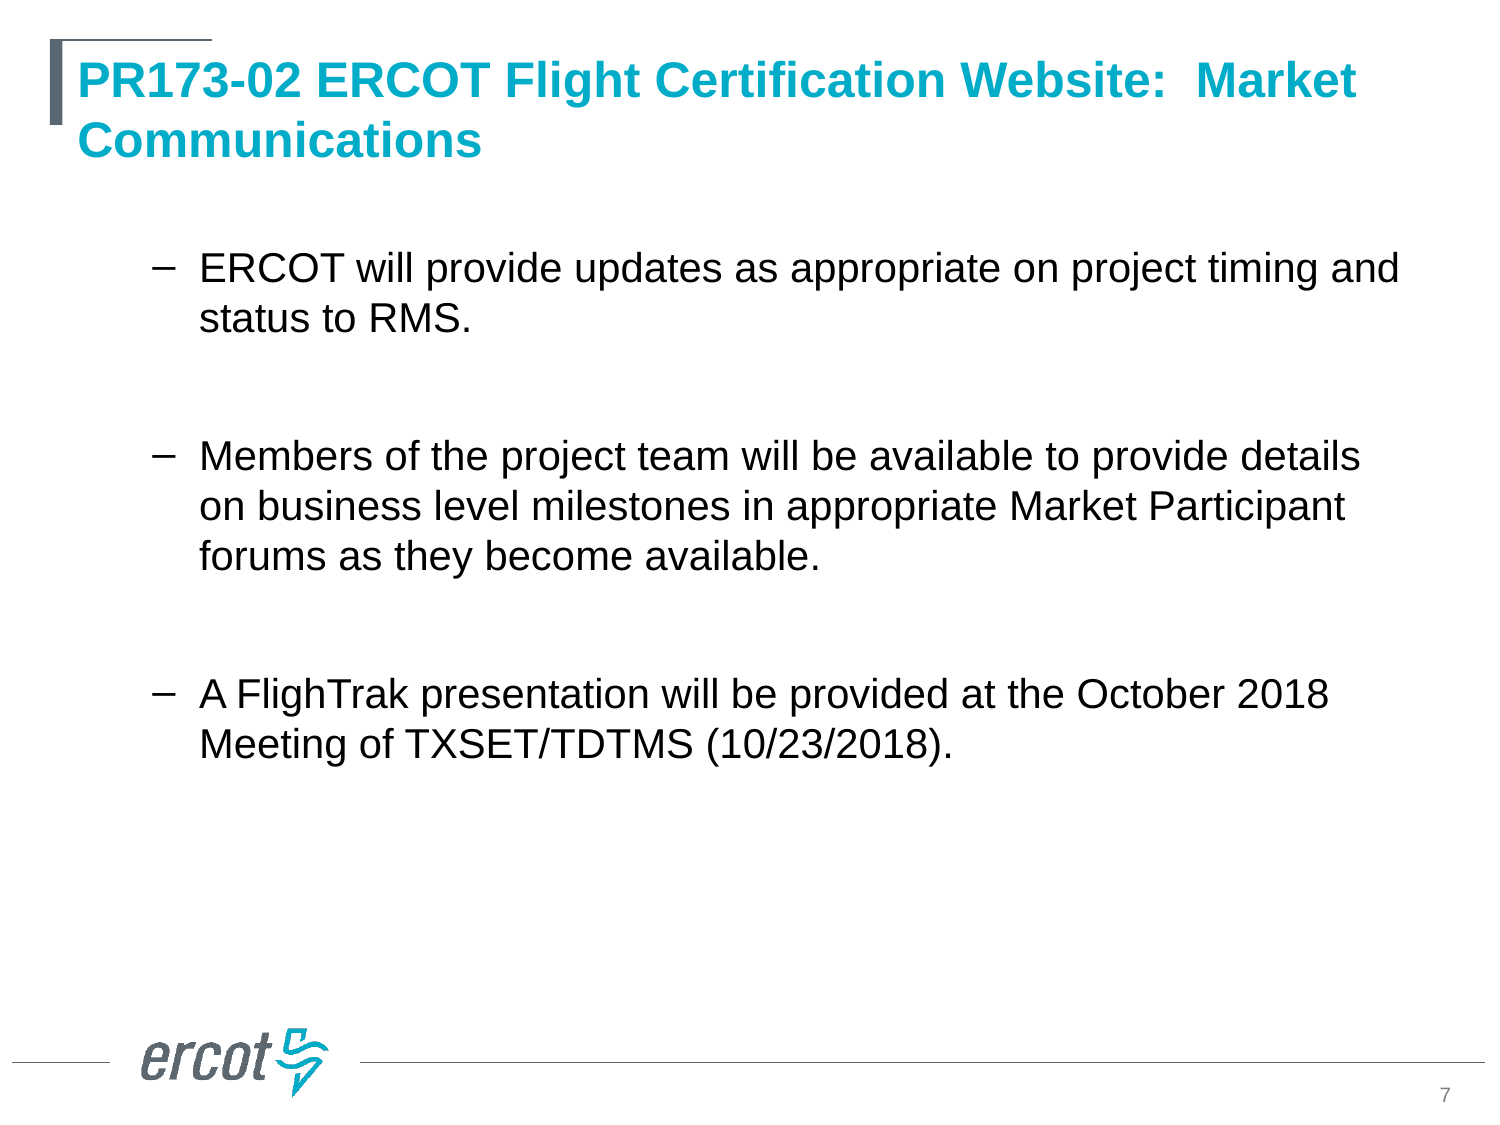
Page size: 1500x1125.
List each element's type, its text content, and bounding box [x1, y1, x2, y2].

picture [137, 1024, 332, 1100]
title PR173-02 ERCOT Flight Certification Website: Market Communications [62, 39, 1450, 228]
list ERCOT will provide updates as appropriate on project timing and status to RMS. Members of the project team will be available to provide details on business level milestones in appropriate Market Participant forums as they become available. A FlighTrak presentation will be provided at the October 2018 Meeting of TXSET/TDTMS (10/23/2018). [62, 174, 1425, 846]
